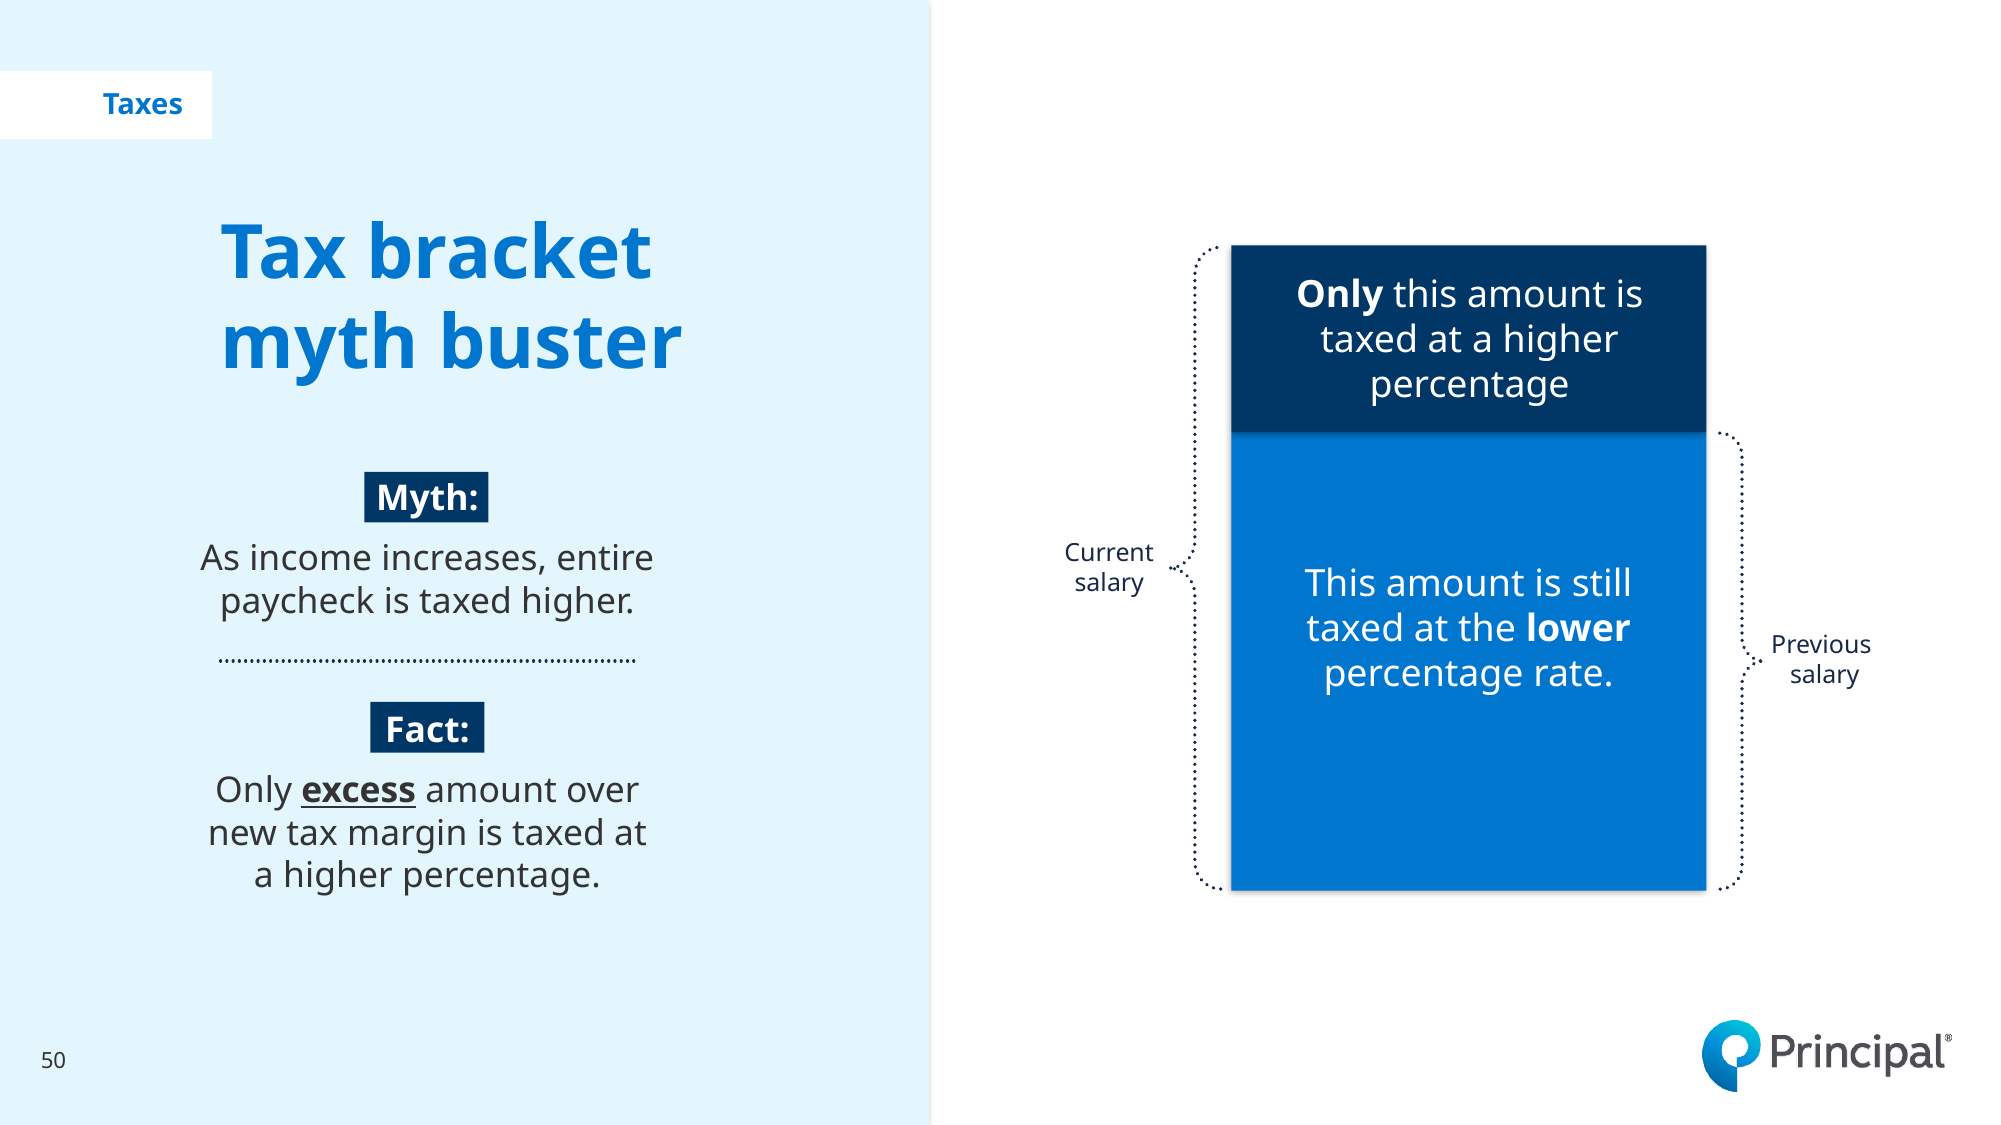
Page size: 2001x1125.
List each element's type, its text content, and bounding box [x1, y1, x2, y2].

text_box As income increases, entire paycheck is taxed higher. [163, 527, 692, 647]
text_box Current salary [1045, 528, 1173, 604]
text_box Previous salary [1749, 620, 1901, 696]
text_box [0, 69, 214, 141]
text_box Fact: [191, 699, 664, 756]
text_box [0, 0, 930, 1125]
text_box 50 [26, 1039, 133, 1125]
text_box [1231, 245, 1707, 433]
text_box Only excess amount over new tax margin is taxed at a higher percentage. [191, 759, 664, 985]
list Myth: [163, 467, 692, 527]
text_box [1168, 246, 1222, 890]
text_box Taxes [88, 78, 199, 129]
picture [1700, 1019, 1953, 1094]
text_box This amount is still taxed at the lower percentage rate. [1276, 551, 1661, 702]
text_box Tax bracket myth buster [205, 196, 827, 316]
text_box [1719, 432, 1765, 890]
text_box [1231, 439, 1707, 891]
text_box Only this amount is taxed at a higher percentage [1276, 262, 1663, 413]
